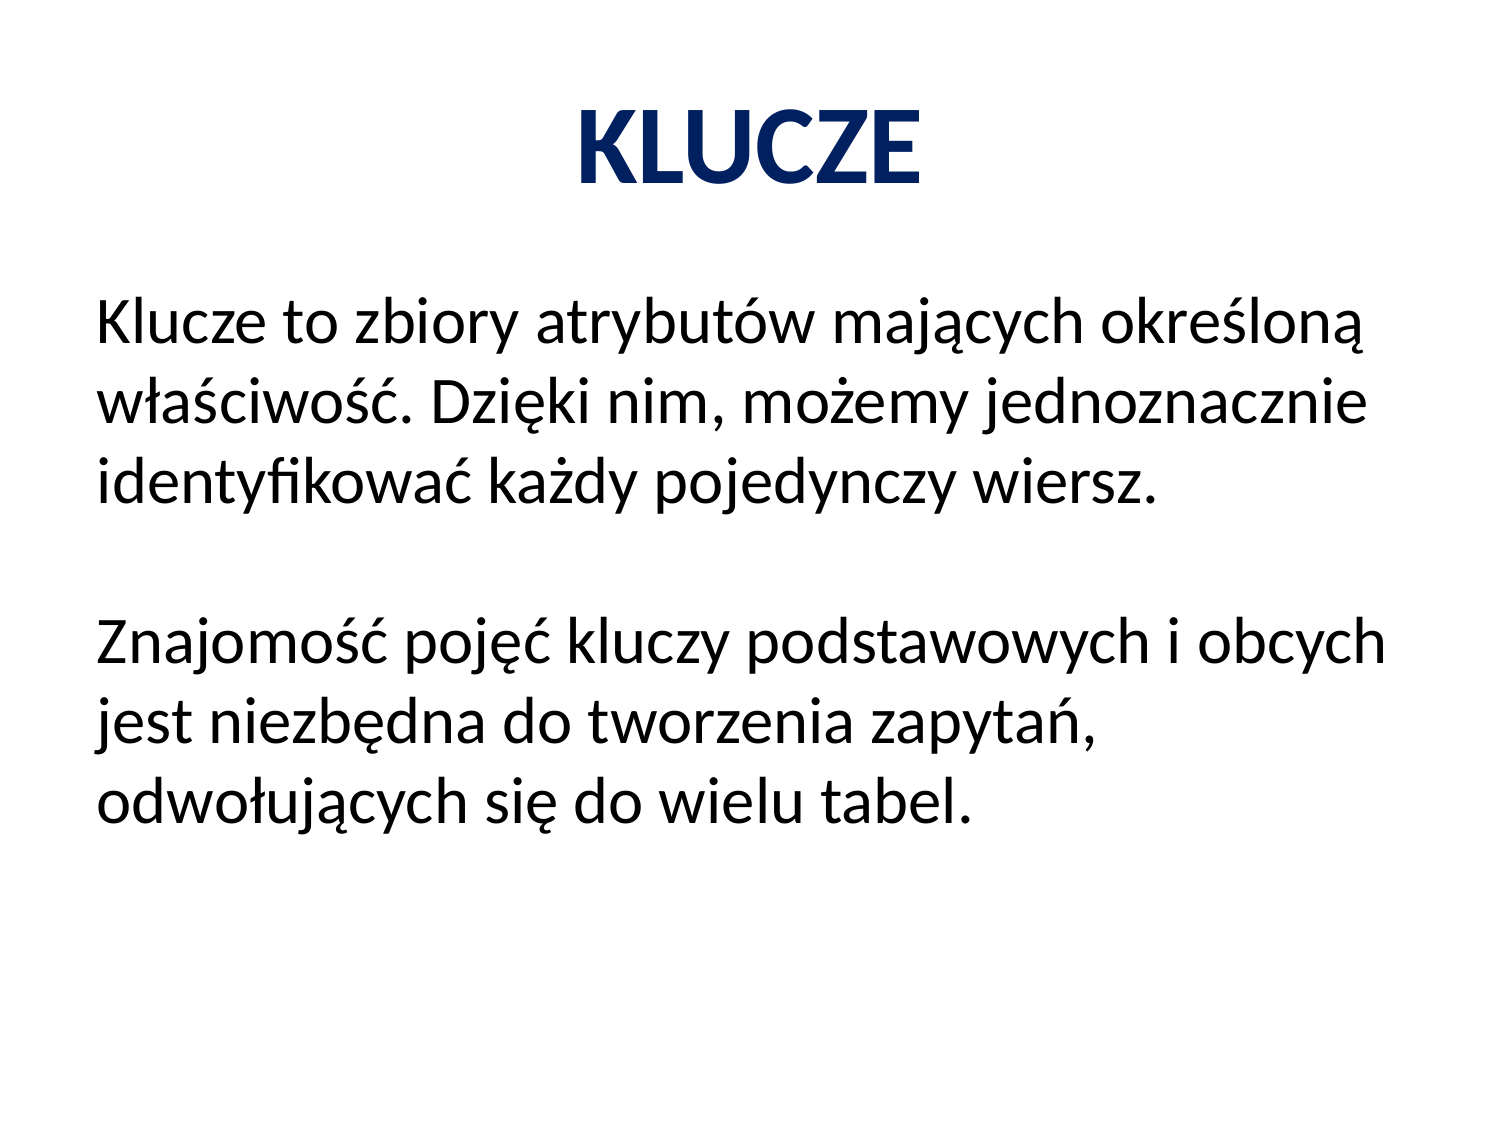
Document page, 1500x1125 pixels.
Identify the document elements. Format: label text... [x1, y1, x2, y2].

text_box Klucze to zbiory atrybutów mających określoną właściwość. Dzięki nim, możemy jednoznacznie identyfikować każdy pojedynczy wiersz. Znajomość pojęć kluczy podstawowych i obcych jest niezbędna do tworzenia zapytań, odwołujących się do wielu tabel. [82, 269, 1454, 844]
title KLUCZE [75, 45, 1425, 233]
